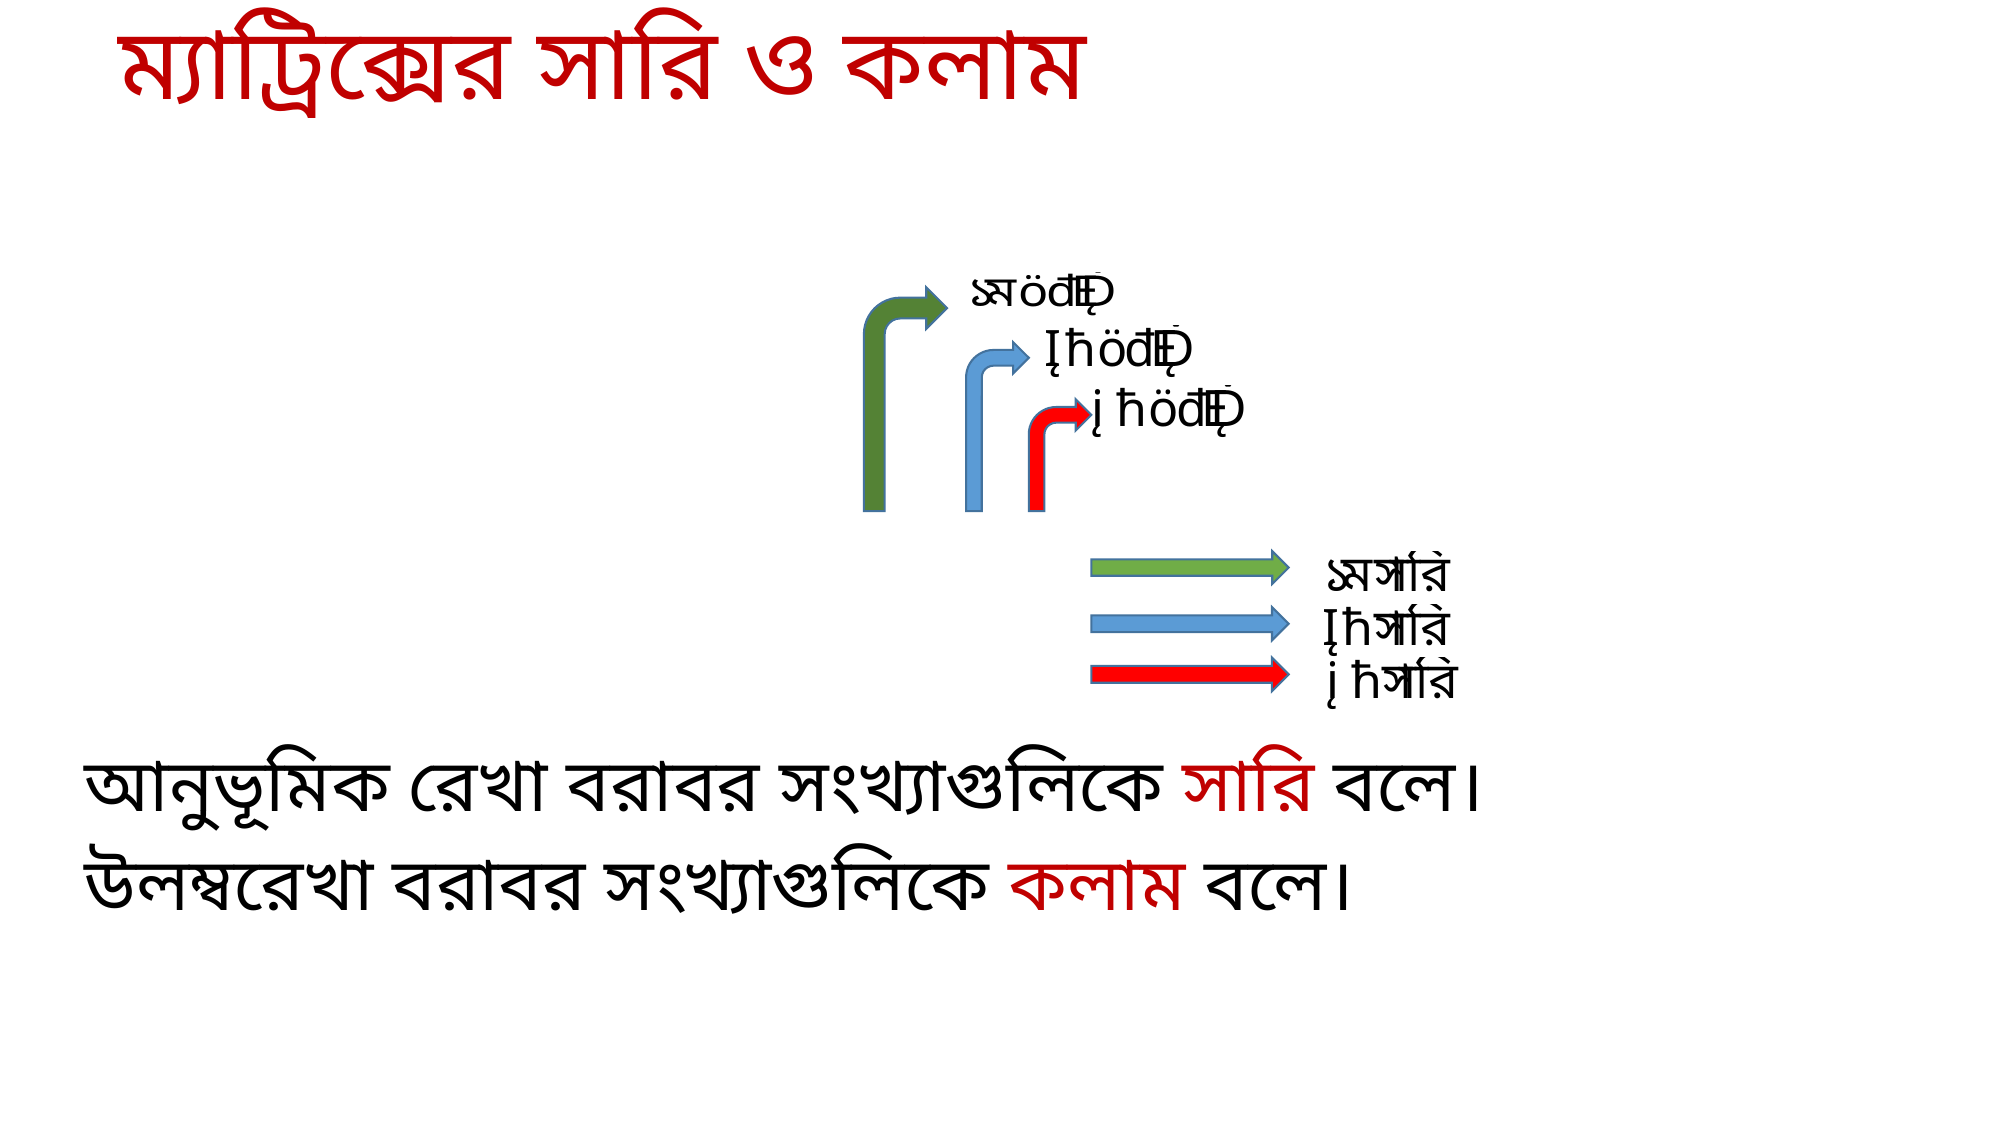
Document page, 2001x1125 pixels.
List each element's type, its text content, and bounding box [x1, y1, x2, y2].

picture [1322, 551, 2000, 745]
text_box [1027, 408, 1091, 513]
text_box [965, 347, 1031, 513]
picture [965, 272, 2000, 473]
text_box [862, 284, 949, 513]
text_box [1090, 604, 1291, 643]
text_box [1090, 548, 1291, 587]
title ম্যাট্রিক্সের সারি ও কলাম [103, 0, 1829, 176]
text_box [1090, 655, 1291, 694]
